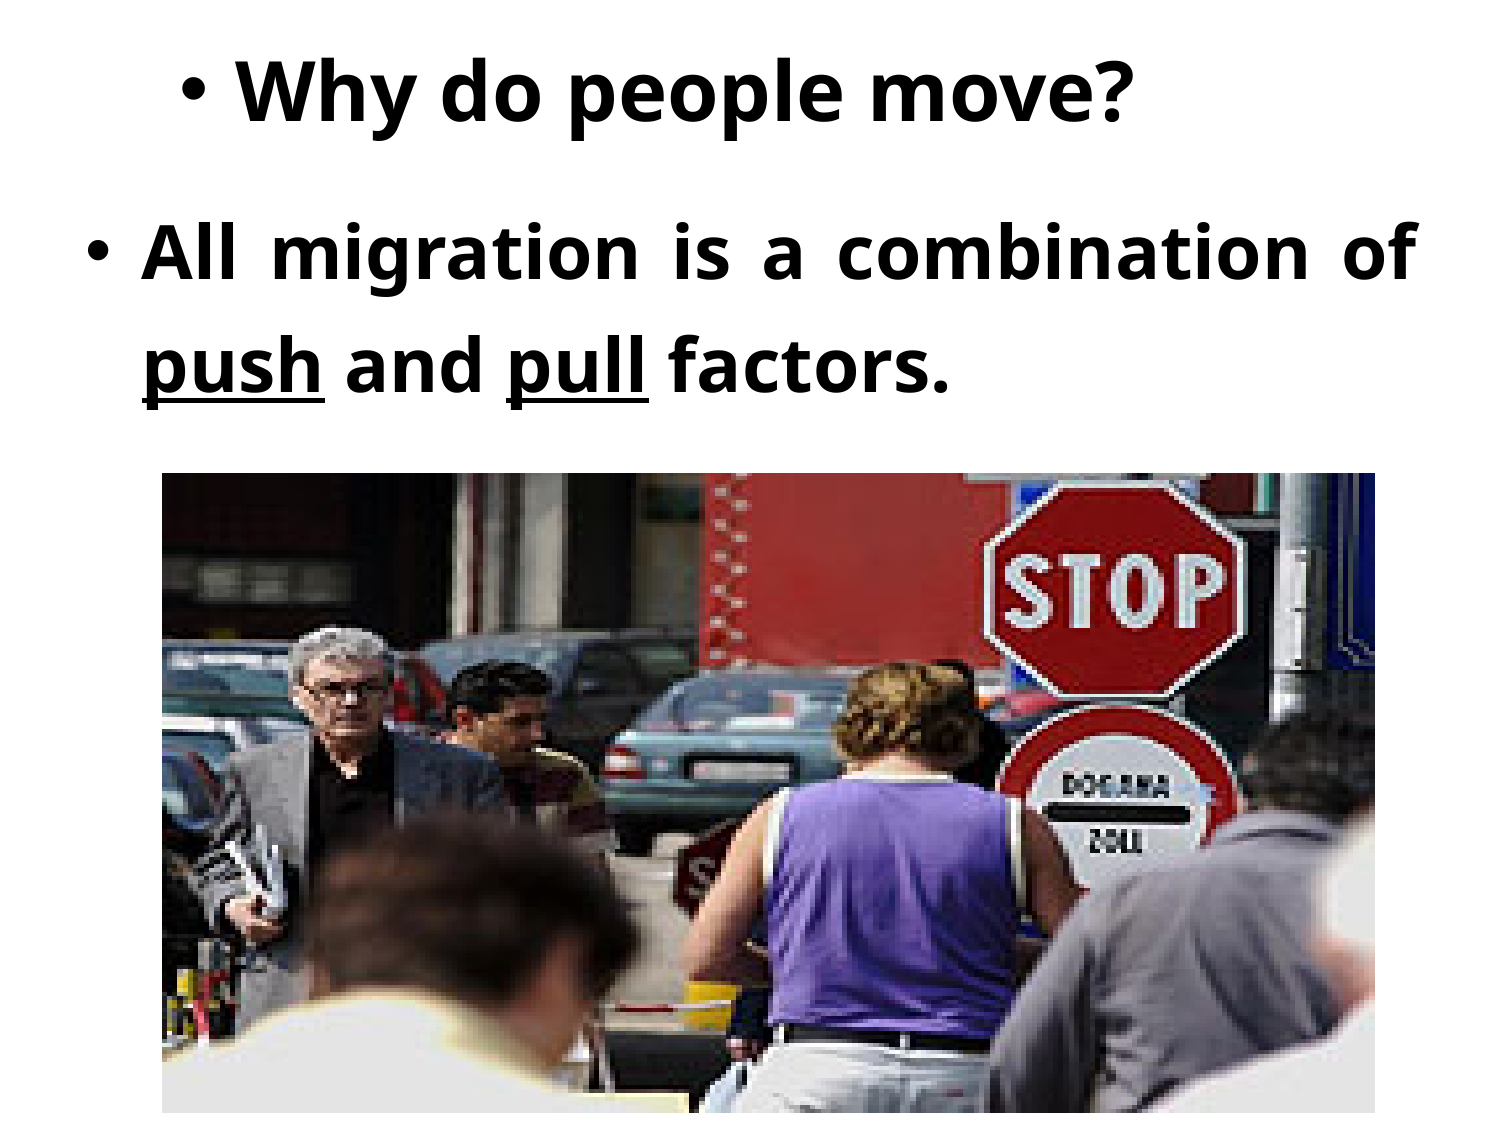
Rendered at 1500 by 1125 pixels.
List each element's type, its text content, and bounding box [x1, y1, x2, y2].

text_box All migration is a combination of push and pull factors. [70, 174, 1434, 388]
text_box Why do people move? [164, 30, 1340, 146]
picture [162, 472, 1376, 1113]
